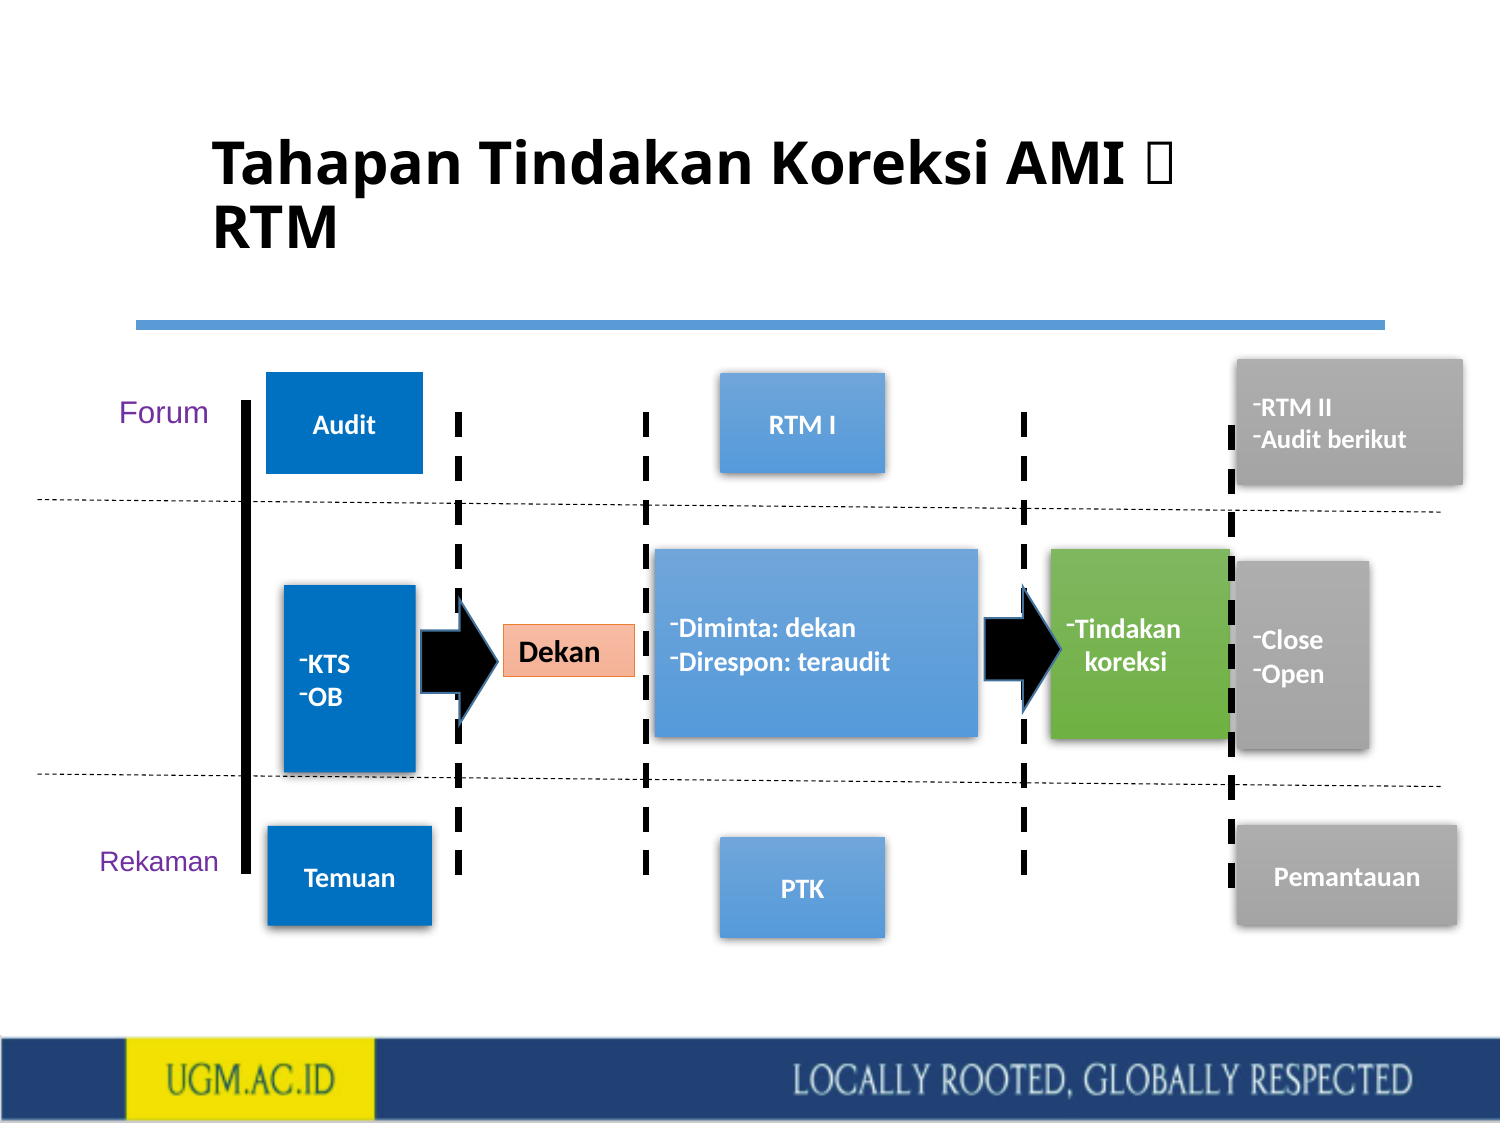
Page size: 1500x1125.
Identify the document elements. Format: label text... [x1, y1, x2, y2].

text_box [37, 324, 1463, 938]
picture [0, 1035, 1500, 1123]
title Tahapan Tindakan Koreksi AMI  RTM [199, 127, 1213, 269]
